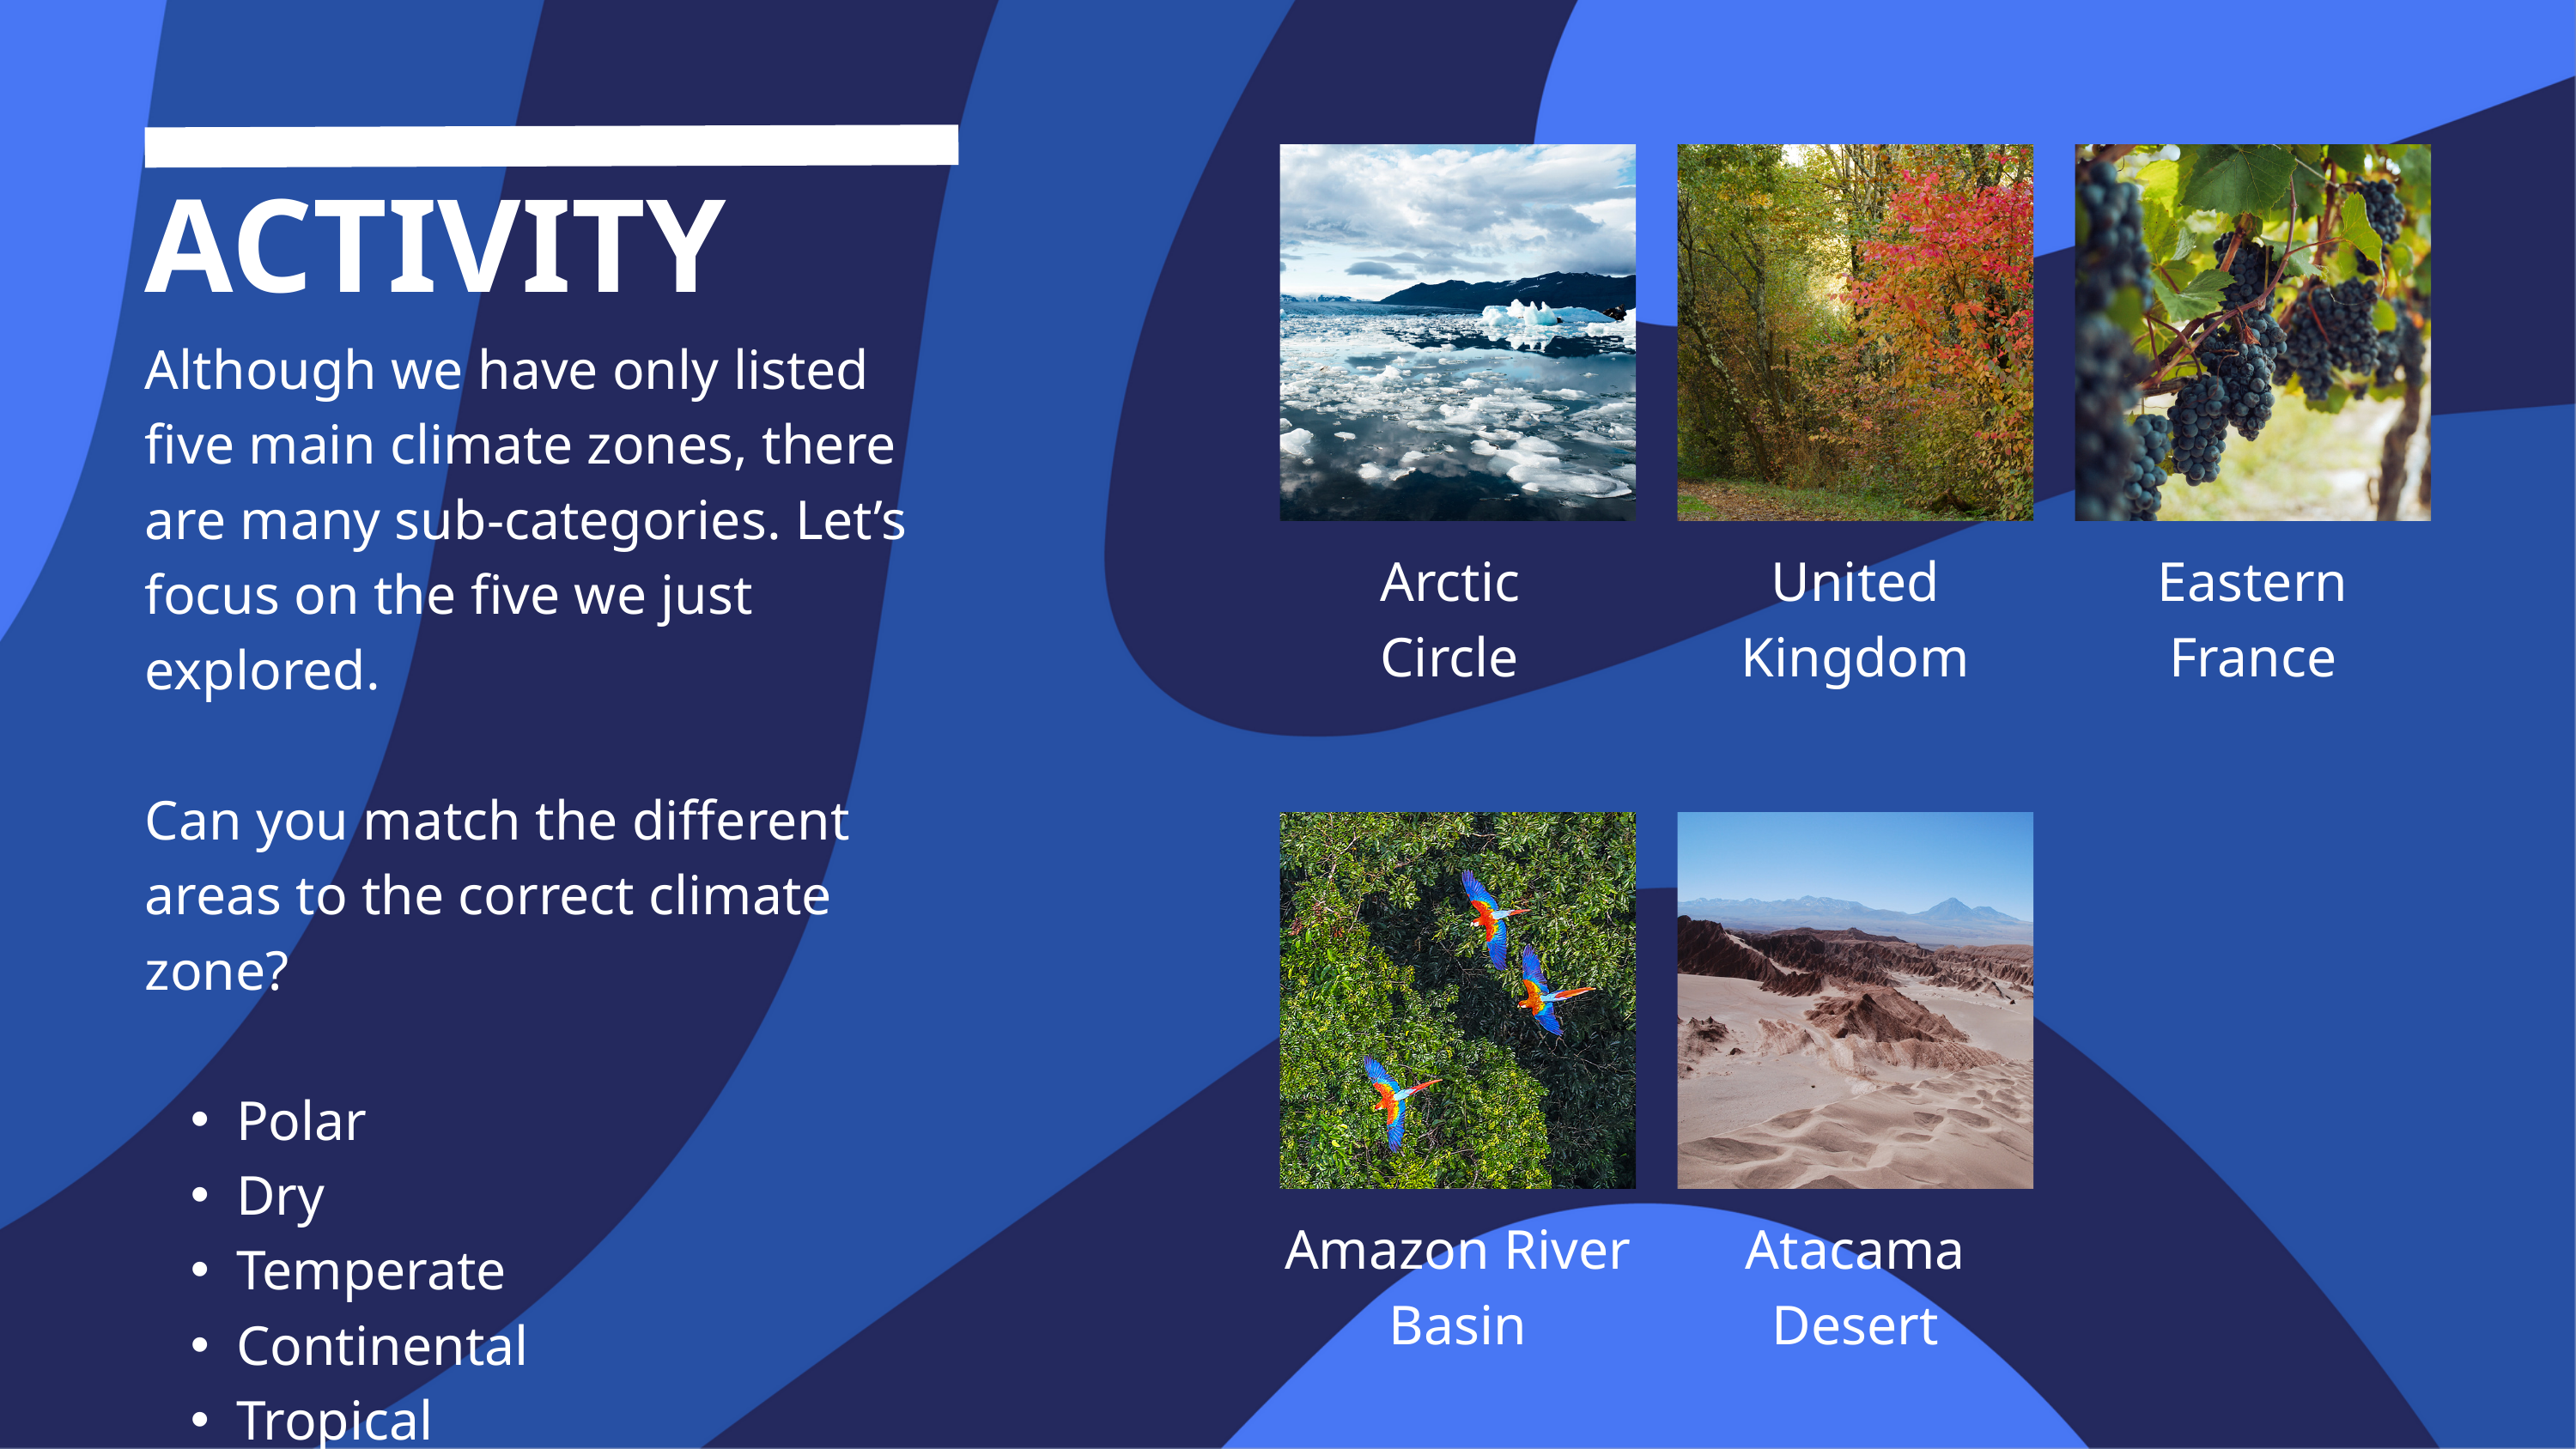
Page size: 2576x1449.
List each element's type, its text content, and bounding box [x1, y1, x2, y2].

picture [1677, 1179, 2034, 1189]
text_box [1667, 155, 2044, 512]
picture [1279, 812, 1637, 822]
picture [1677, 144, 2034, 155]
text_box Arctic Circle [1380, 537, 1536, 688]
picture [1279, 1179, 1637, 1189]
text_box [2064, 155, 2442, 512]
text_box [1667, 822, 2044, 1179]
picture [1279, 512, 1637, 521]
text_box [1269, 155, 1647, 512]
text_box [1269, 822, 1647, 1179]
picture [2075, 512, 2432, 521]
picture [1279, 144, 1637, 155]
text_box [0, 0, 2576, 1449]
text_box Eastern France [2075, 537, 2432, 688]
picture [1677, 812, 2034, 822]
text_box ACTIVITY [144, 189, 959, 318]
text_box Amazon River Basin [1279, 1204, 1637, 1355]
picture [1677, 512, 2034, 521]
text_box Atacama Desert [1677, 1204, 2034, 1355]
picture [2075, 144, 2432, 155]
text_box Although we have only listed five main climate zones, there are many sub-categories. Let’s focus on the five we just explored. Can you match the different areas to the correct climate zone? Polar Dry Temperate Continental Tropical [144, 324, 959, 1449]
text_box United Kingdom [1677, 537, 2034, 688]
